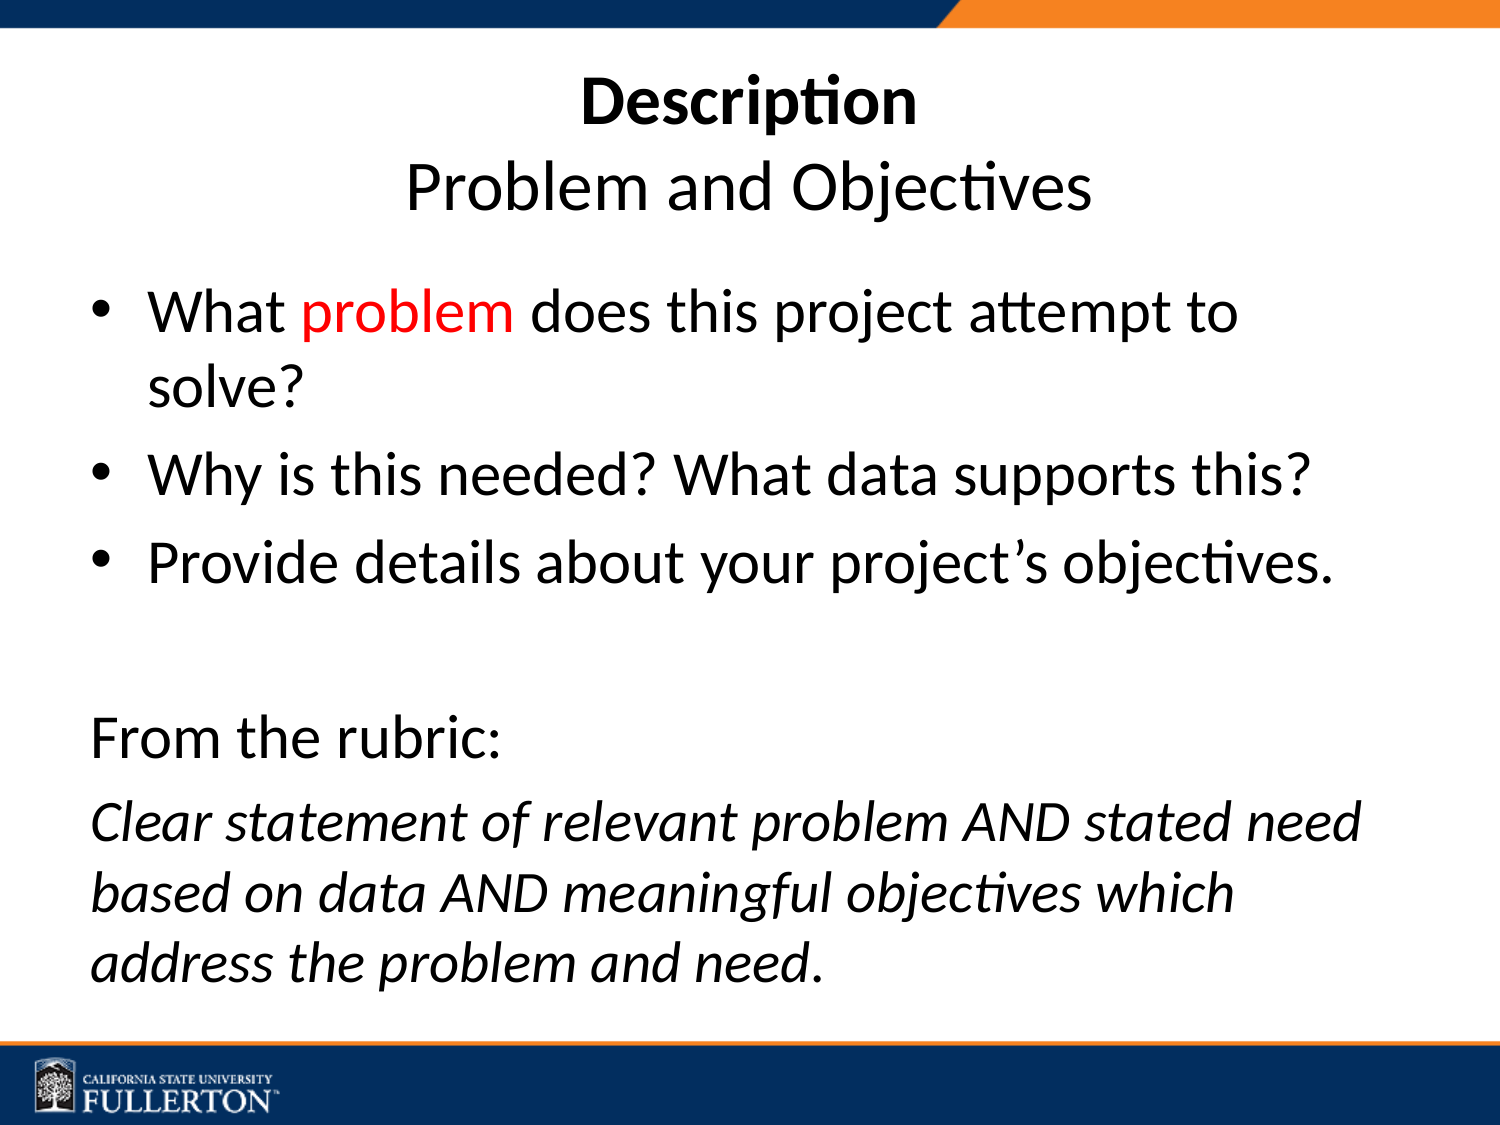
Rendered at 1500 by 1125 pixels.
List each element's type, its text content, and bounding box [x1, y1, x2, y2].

title Description Problem and Objectives [75, 45, 1425, 233]
picture [0, 0, 1500, 1125]
list What problem does this project attempt to solve? Why is this needed? What data supports this? Provide details about your project’s objectives. From the rubric: Clear statement of relevant problem AND stated need based on data AND meaningful objectives which address the problem and need. [75, 262, 1425, 1005]
